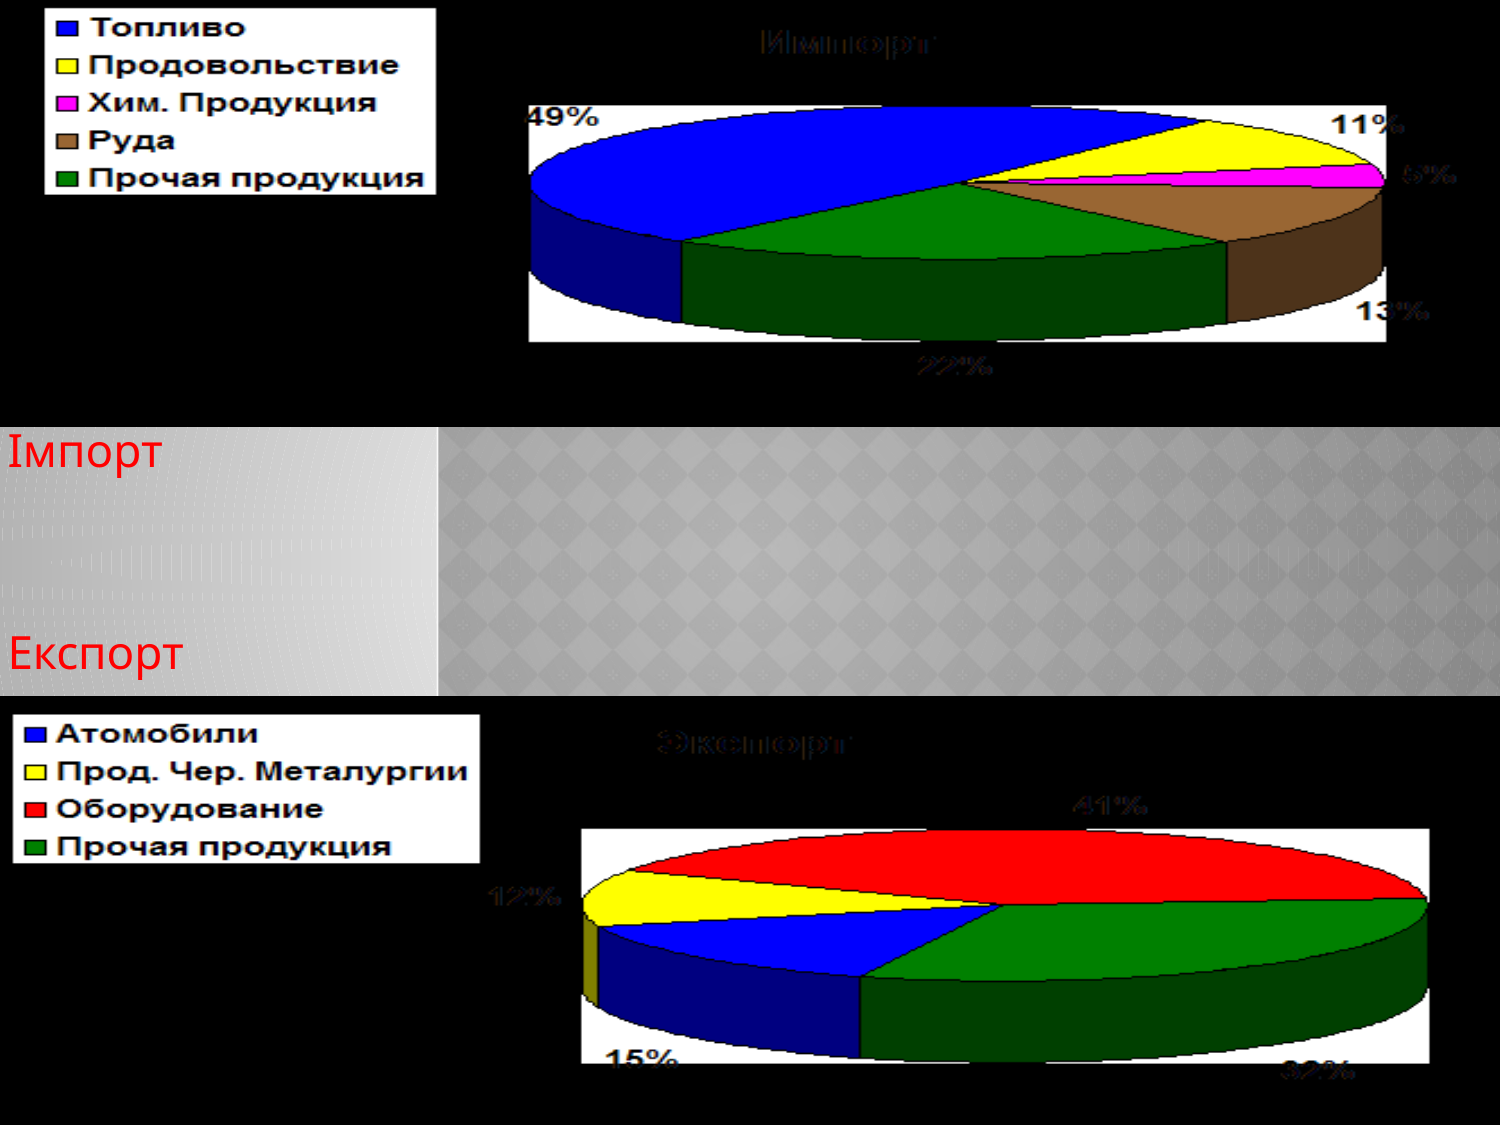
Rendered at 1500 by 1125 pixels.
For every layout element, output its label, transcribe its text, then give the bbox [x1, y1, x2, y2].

subtitle Імпорт Експорт [0, 437, 839, 694]
picture [0, 0, 1500, 427]
picture [0, 696, 1500, 1125]
